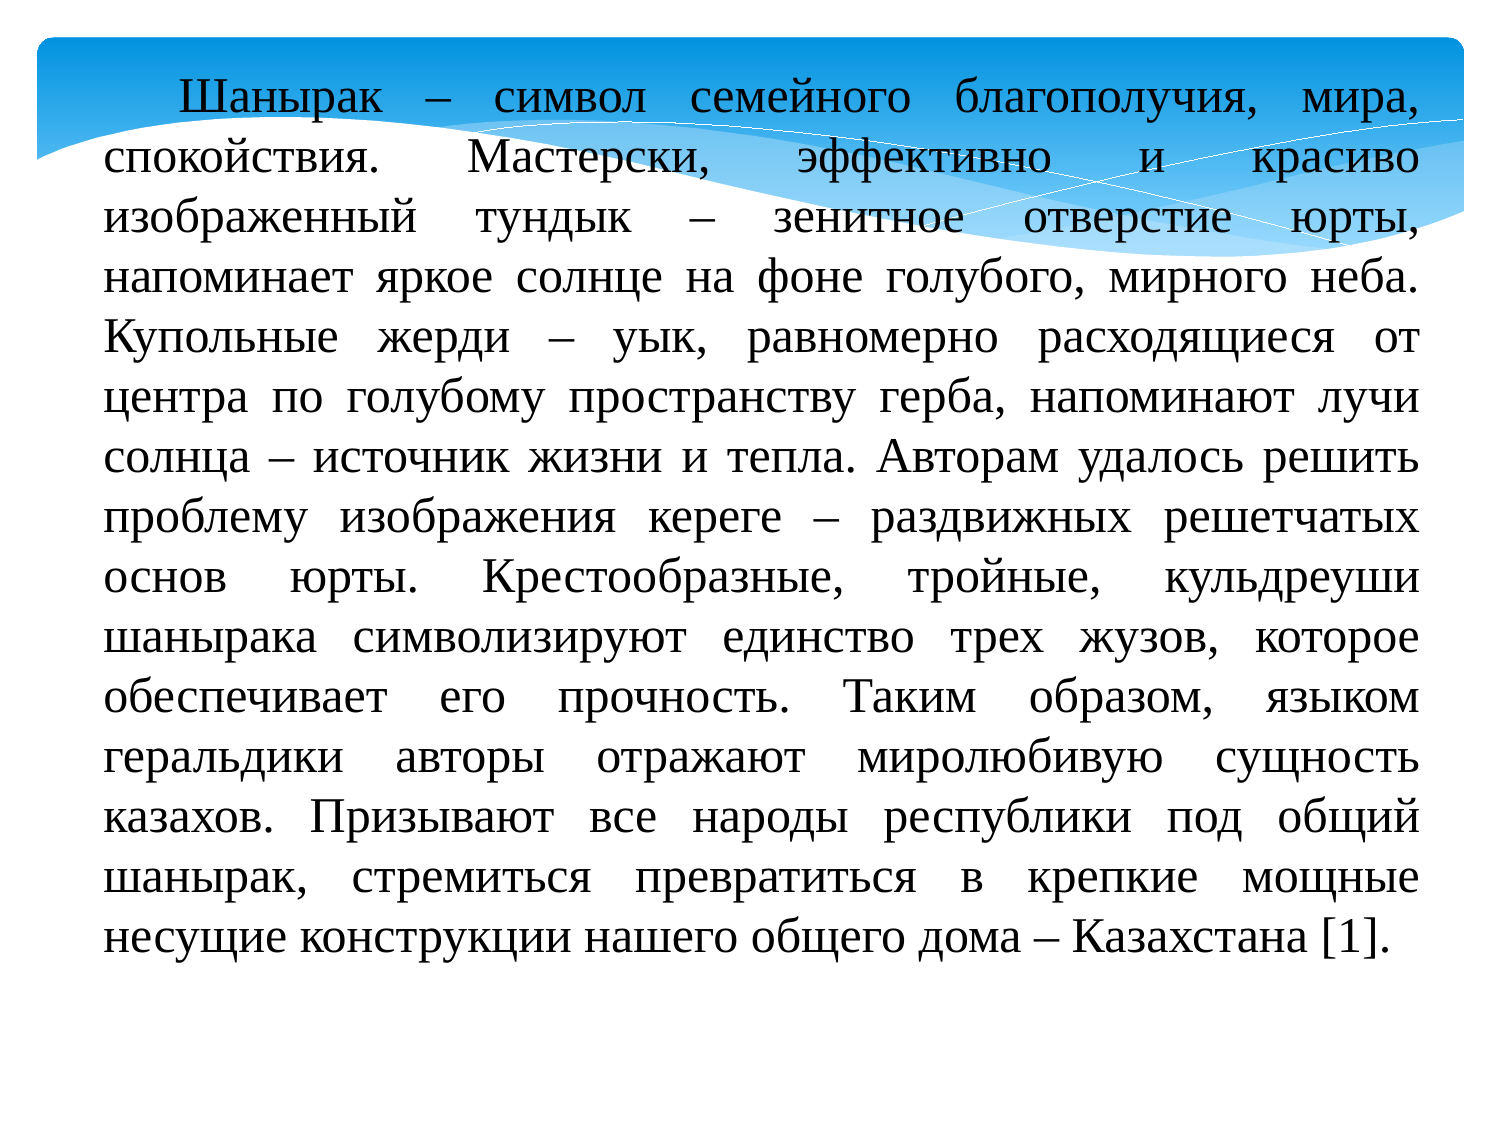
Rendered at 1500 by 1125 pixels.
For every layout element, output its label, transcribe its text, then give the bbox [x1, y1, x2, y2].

text_box Шанырак – символ семейного благополучия, мира, спокойствия. Мастерски, эффективно и красиво изображенный тундык – зенитное отверстие юрты, напоминает яркое солнце на фоне голубого, мирного неба. Купольные жерди – уык, равномерно расходящиеся от центра по голубому пространству герба, напоминают лучи солнца – источник жизни и тепла. Авторам удалось решить проблему изображения кереге – раздвижных решетчатых основ юрты. Крестообразные, тройные, кульдреуши шанырака символизируют единство трех жузов, которое обеспечивает его прочность. Таким образом, языком геральдики авторы отражают миролюбивую сущность казахов. Призывают все народы республики под общий шанырак, стремиться превратиться в крепкие мощные несущие конструкции нашего общего дома – Казахстана [1]. [88, 55, 1436, 1015]
